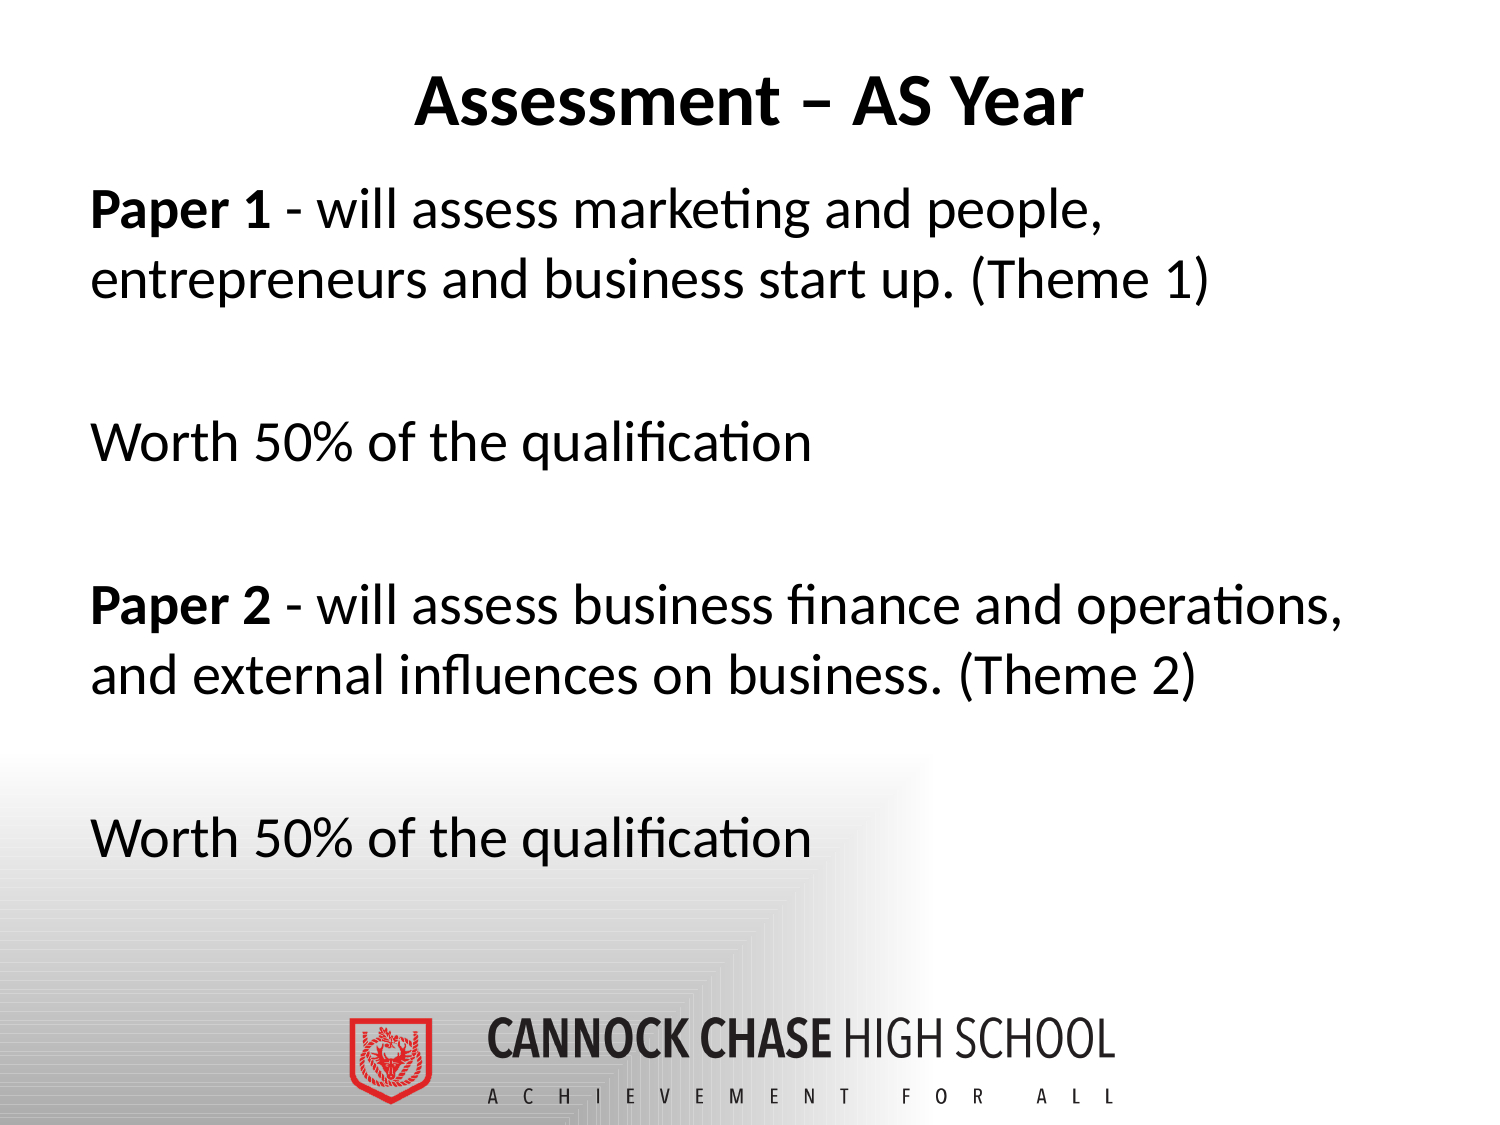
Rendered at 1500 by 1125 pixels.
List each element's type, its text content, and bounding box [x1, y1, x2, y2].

title Assessment – AS Year [75, 27, 1425, 162]
picture [316, 991, 1146, 1125]
list Paper 1 - will assess marketing and people, entrepreneurs and business start up. (Theme 1) Worth 50% of the qualification Paper 2 - will assess business finance and operations, and external influences on business. (Theme 2) Worth 50% of the qualification [75, 162, 1425, 1005]
